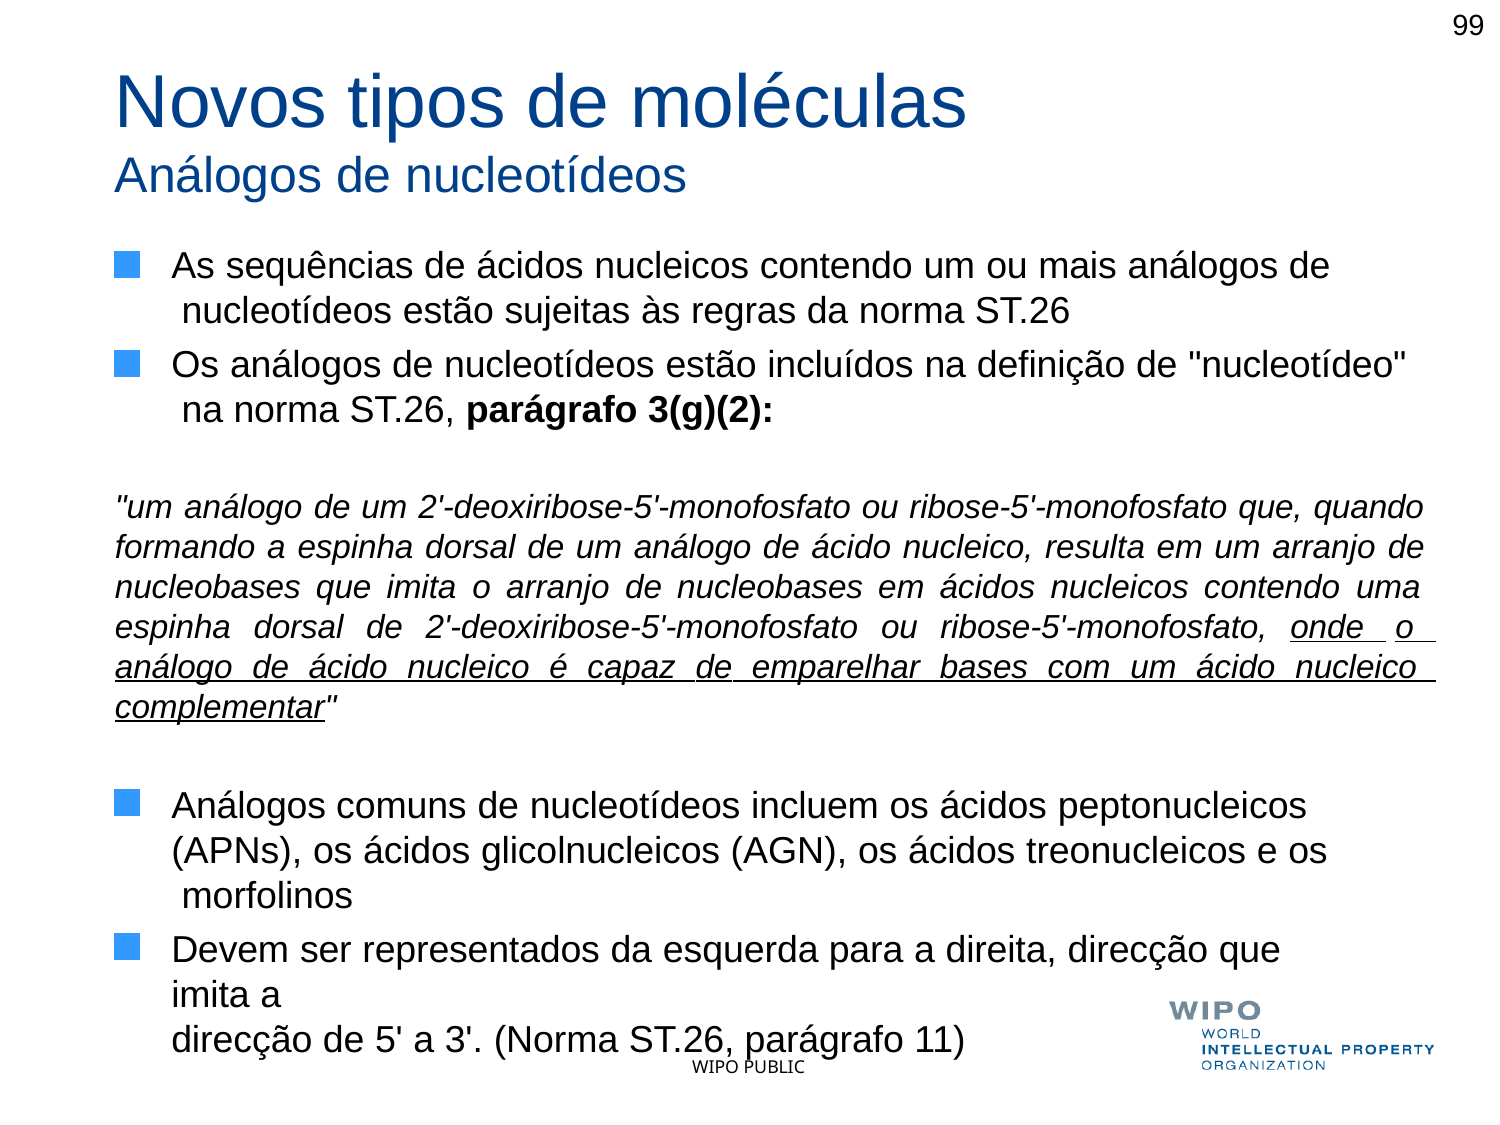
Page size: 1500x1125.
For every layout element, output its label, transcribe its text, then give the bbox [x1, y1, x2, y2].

text_box As sequências de ácidos nucleicos contendo um ou mais análogos de nucleotídeos estão sujeitas às regras da norma ST.26 Os análogos de nucleotídeos estão incluídos na definição de "nucleotídeo" na norma ST.26, parágrafo 3(g)(2): "um análogo de um 2'-deoxiribose-5'-monofosfato ou ribose-5'-monofosfato que, quando formando a espinha dorsal de um análogo de ácido nucleico, resulta em um arranjo de nucleobases que imita o arranjo de nucleobases em ácidos nucleicos contendo uma espinha dorsal de 2'-deoxiribose-5'-monofosfato ou ribose-5'-monofosfato, onde o análogo de ácido nucleico é capaz de emparelhar bases com um ácido nucleico complementar" Análogos comuns de nucleotídeos incluem os ácidos peptonucleicos (APNs), os ácidos glicolnucleicos (AGN), os ácidos treonucleicos e os morfolinos Devem ser representados da esquerda para a direita, direcção que imita a direcção de 5' a 3'. (Norma ST.26, parágrafo 11) [112, 239, 1438, 1061]
picture [114, 788, 141, 816]
title Novos tipos de moléculas Análogos de nucleotídeos [112, 50, 972, 239]
text_box 99 [1450, 4, 1487, 42]
picture [114, 932, 141, 960]
picture [114, 251, 141, 279]
picture [114, 350, 141, 378]
footer WIPO PUBLIC [689, 1055, 811, 1125]
picture [1169, 1061, 1434, 1070]
